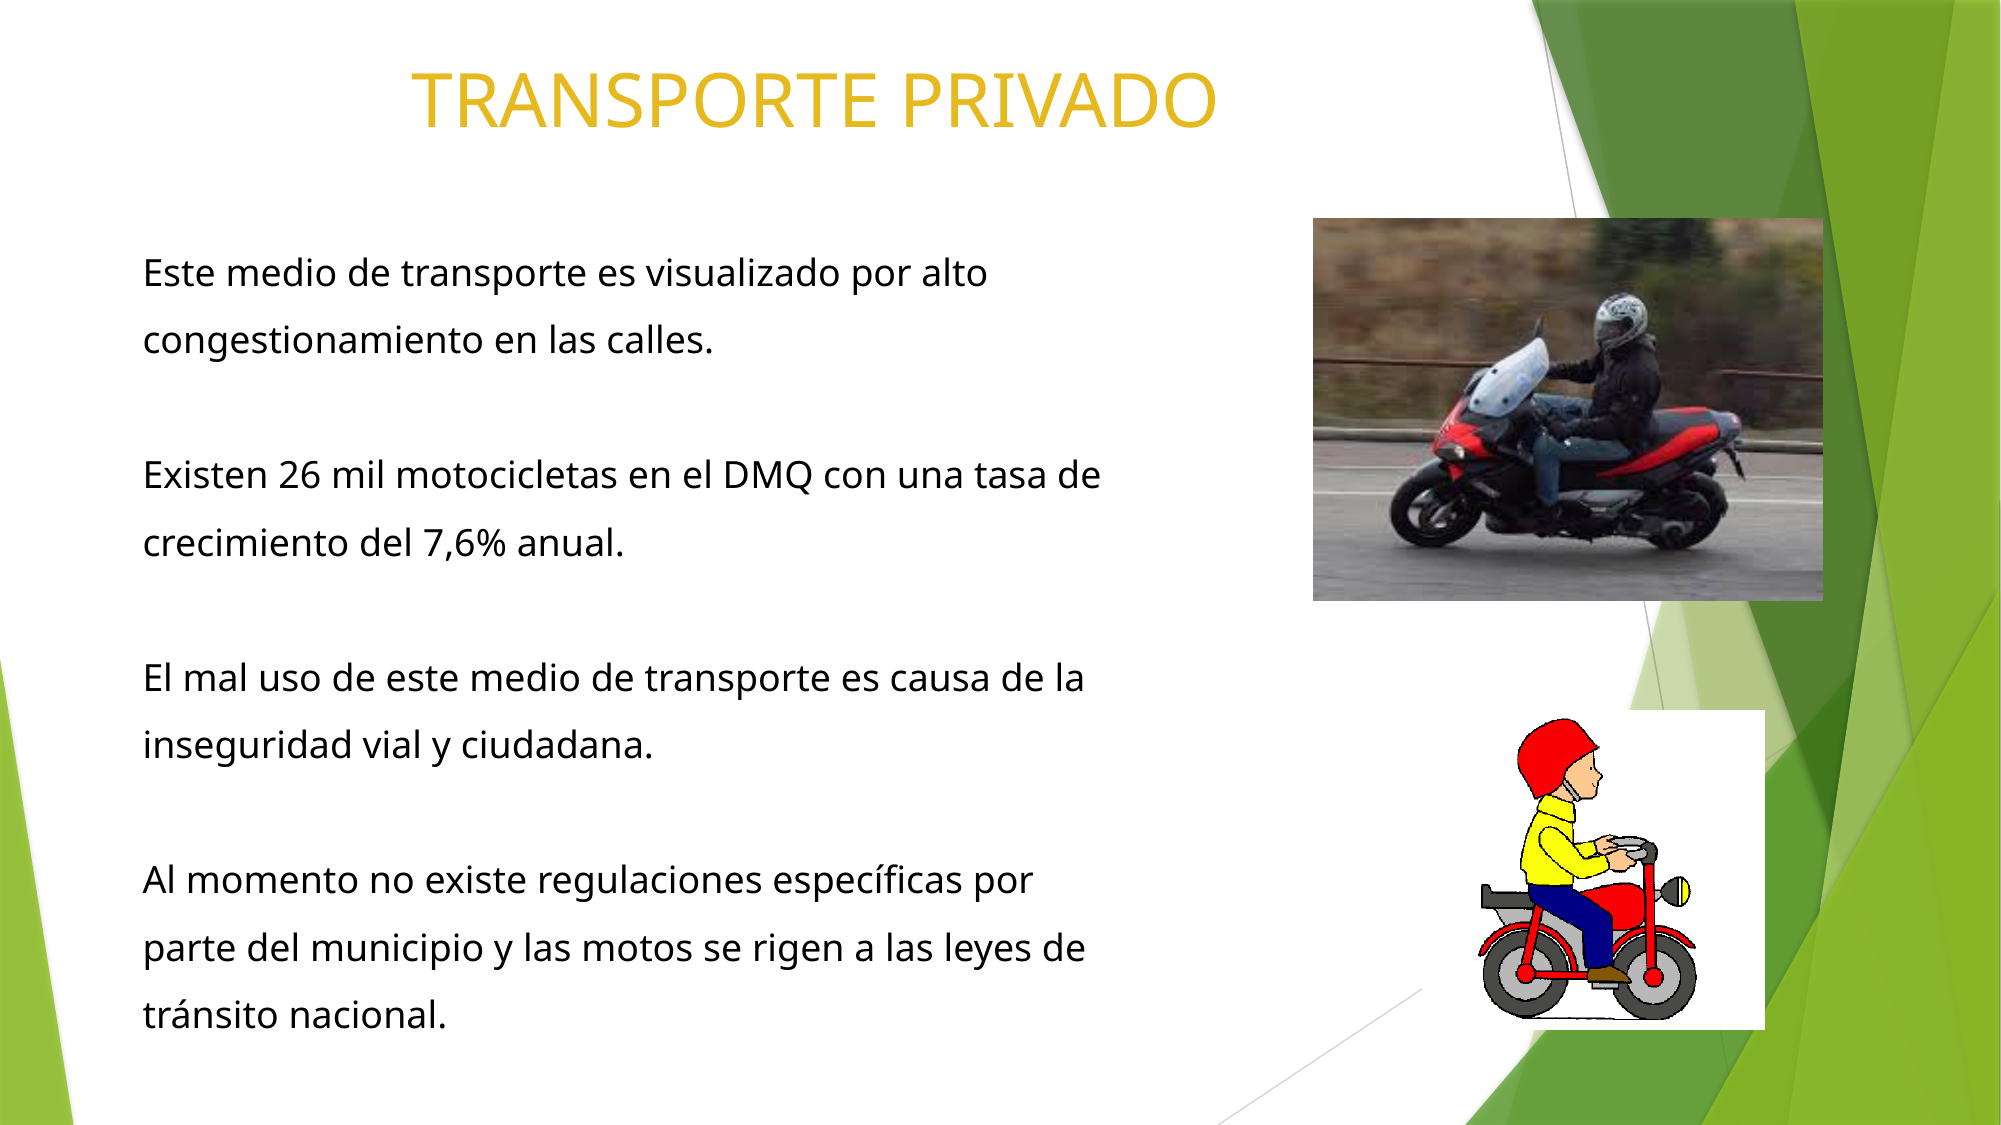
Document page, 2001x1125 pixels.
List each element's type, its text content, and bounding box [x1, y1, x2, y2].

picture [1421, 710, 1766, 1030]
text_box Este medio de transporte es visualizado por alto congestionamiento en las calles. Existen 26 mil motocicletas en el DMQ con una tasa de crecimiento del 7,6% anual. El mal uso de este medio de transporte es causa de la inseguridad vial y ciudadana. Al momento no existe regulaciones específicas por parte del municipio y las motos se rigen a las leyes de tránsito nacional. [127, 218, 1150, 1044]
picture [1312, 218, 1824, 601]
list [59, 218, 1140, 1114]
title TRANSPORTE PRIVADO [111, 44, 1522, 170]
